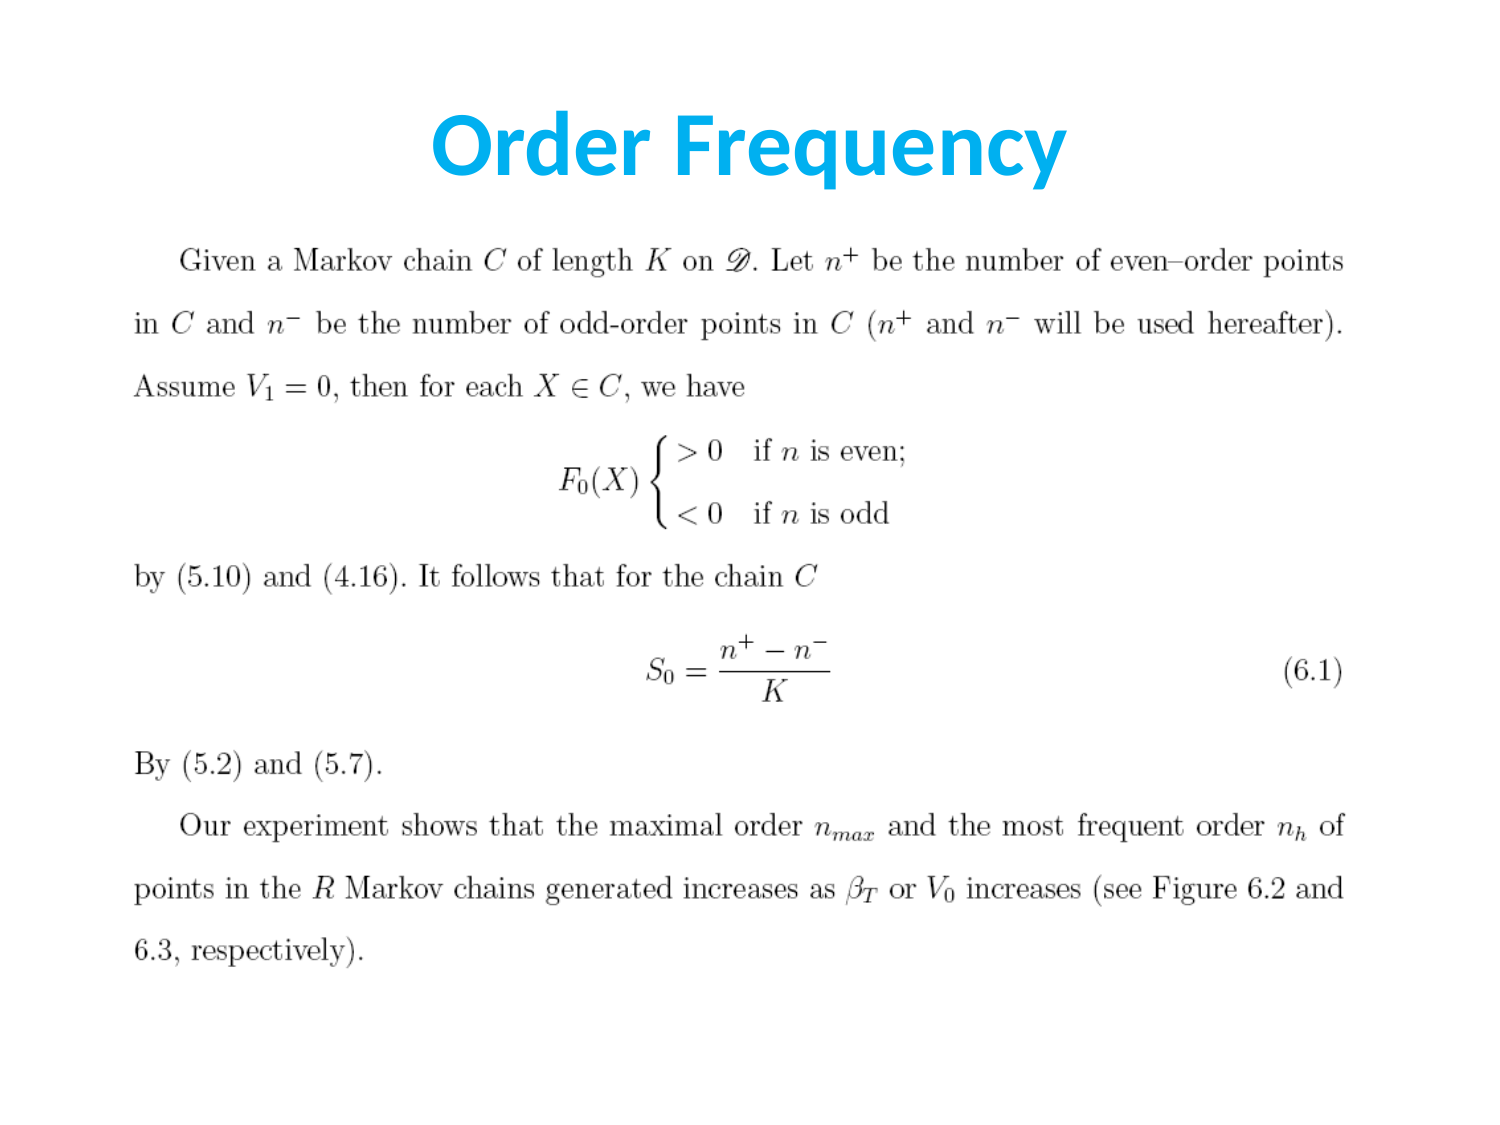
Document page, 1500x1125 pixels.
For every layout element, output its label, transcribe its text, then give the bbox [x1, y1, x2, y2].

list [124, 224, 1382, 976]
title Order Frequency [75, 45, 1425, 233]
